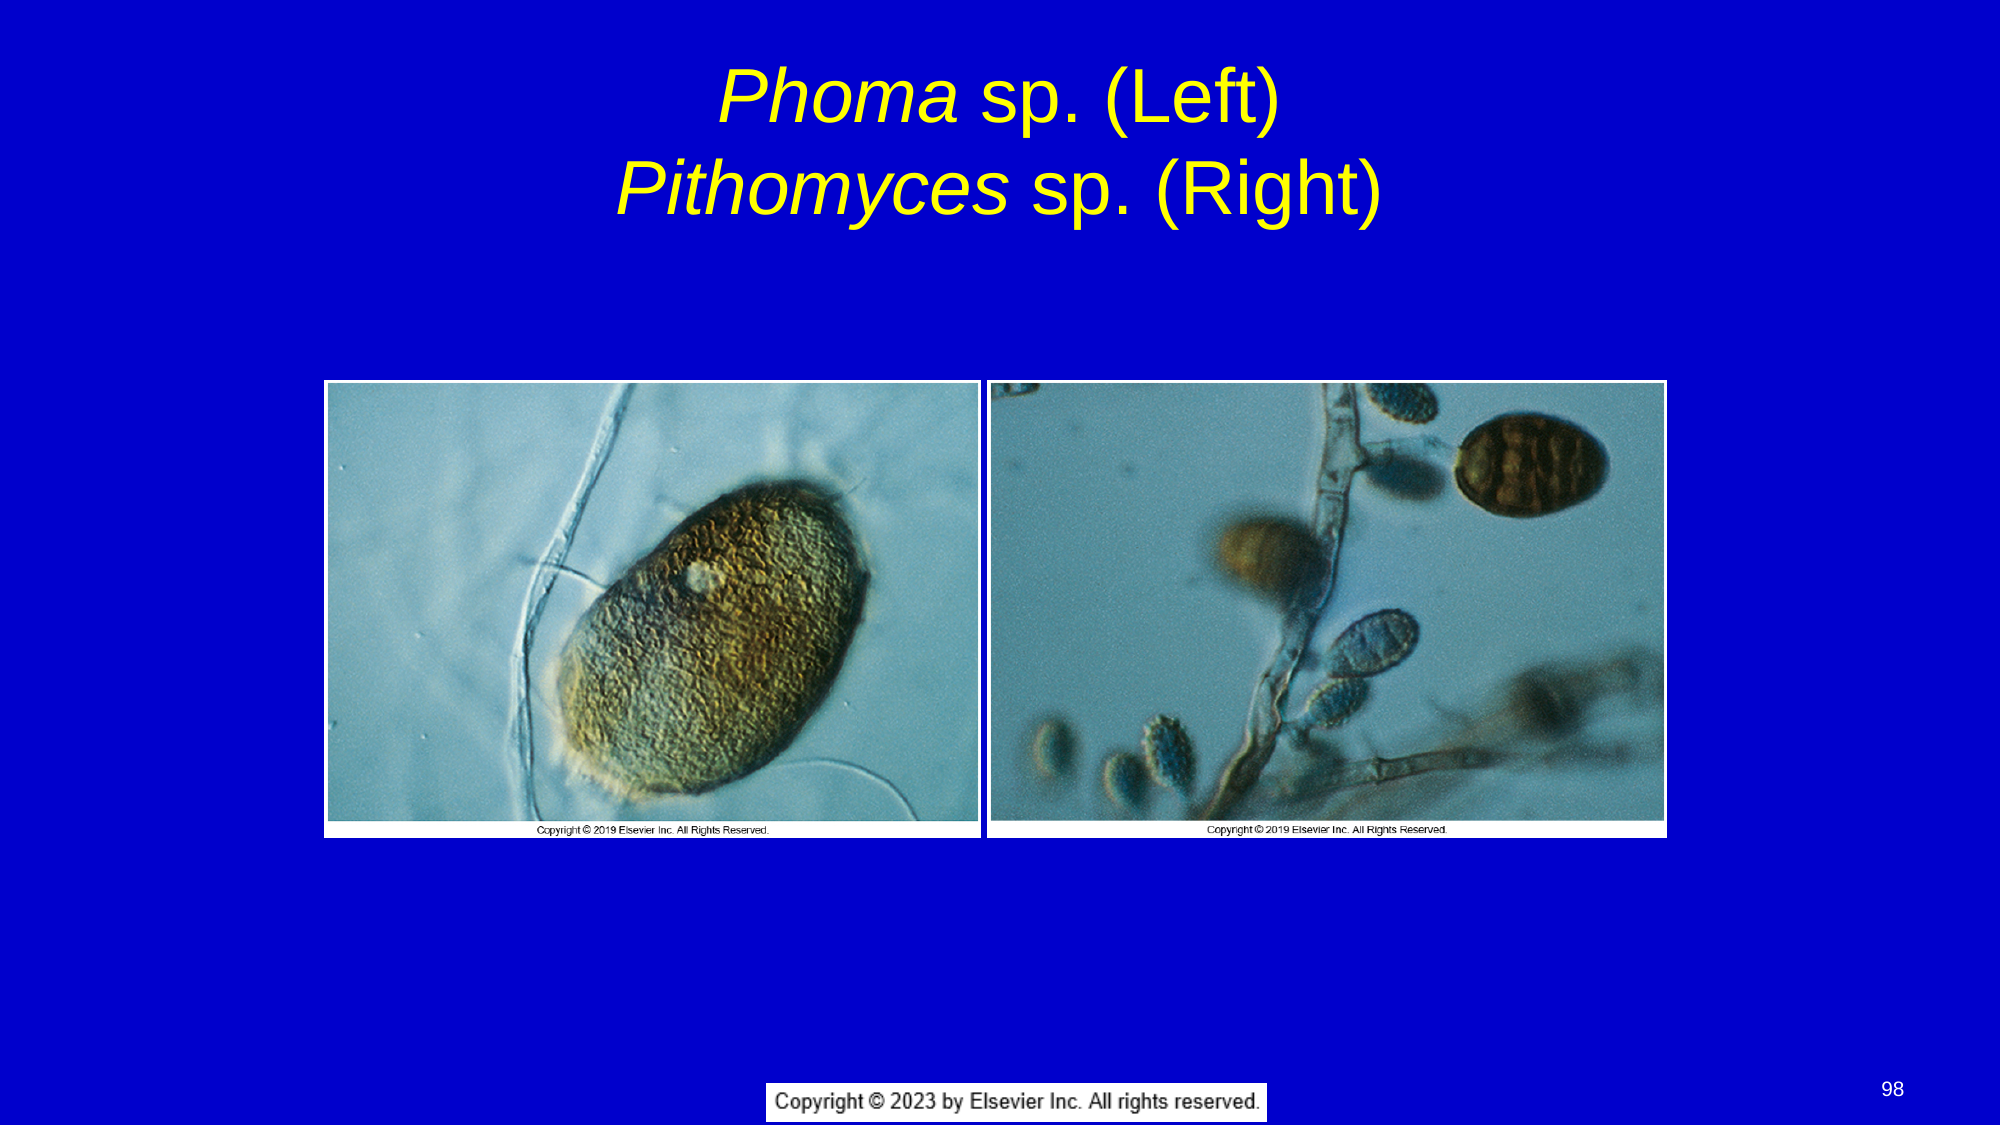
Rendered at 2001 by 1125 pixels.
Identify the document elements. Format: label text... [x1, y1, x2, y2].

picture [324, 379, 981, 839]
picture [766, 1083, 1267, 1122]
picture [987, 380, 1667, 838]
title Phoma sp. (Left) Pithomyces sp. (Right) [149, 37, 1851, 238]
